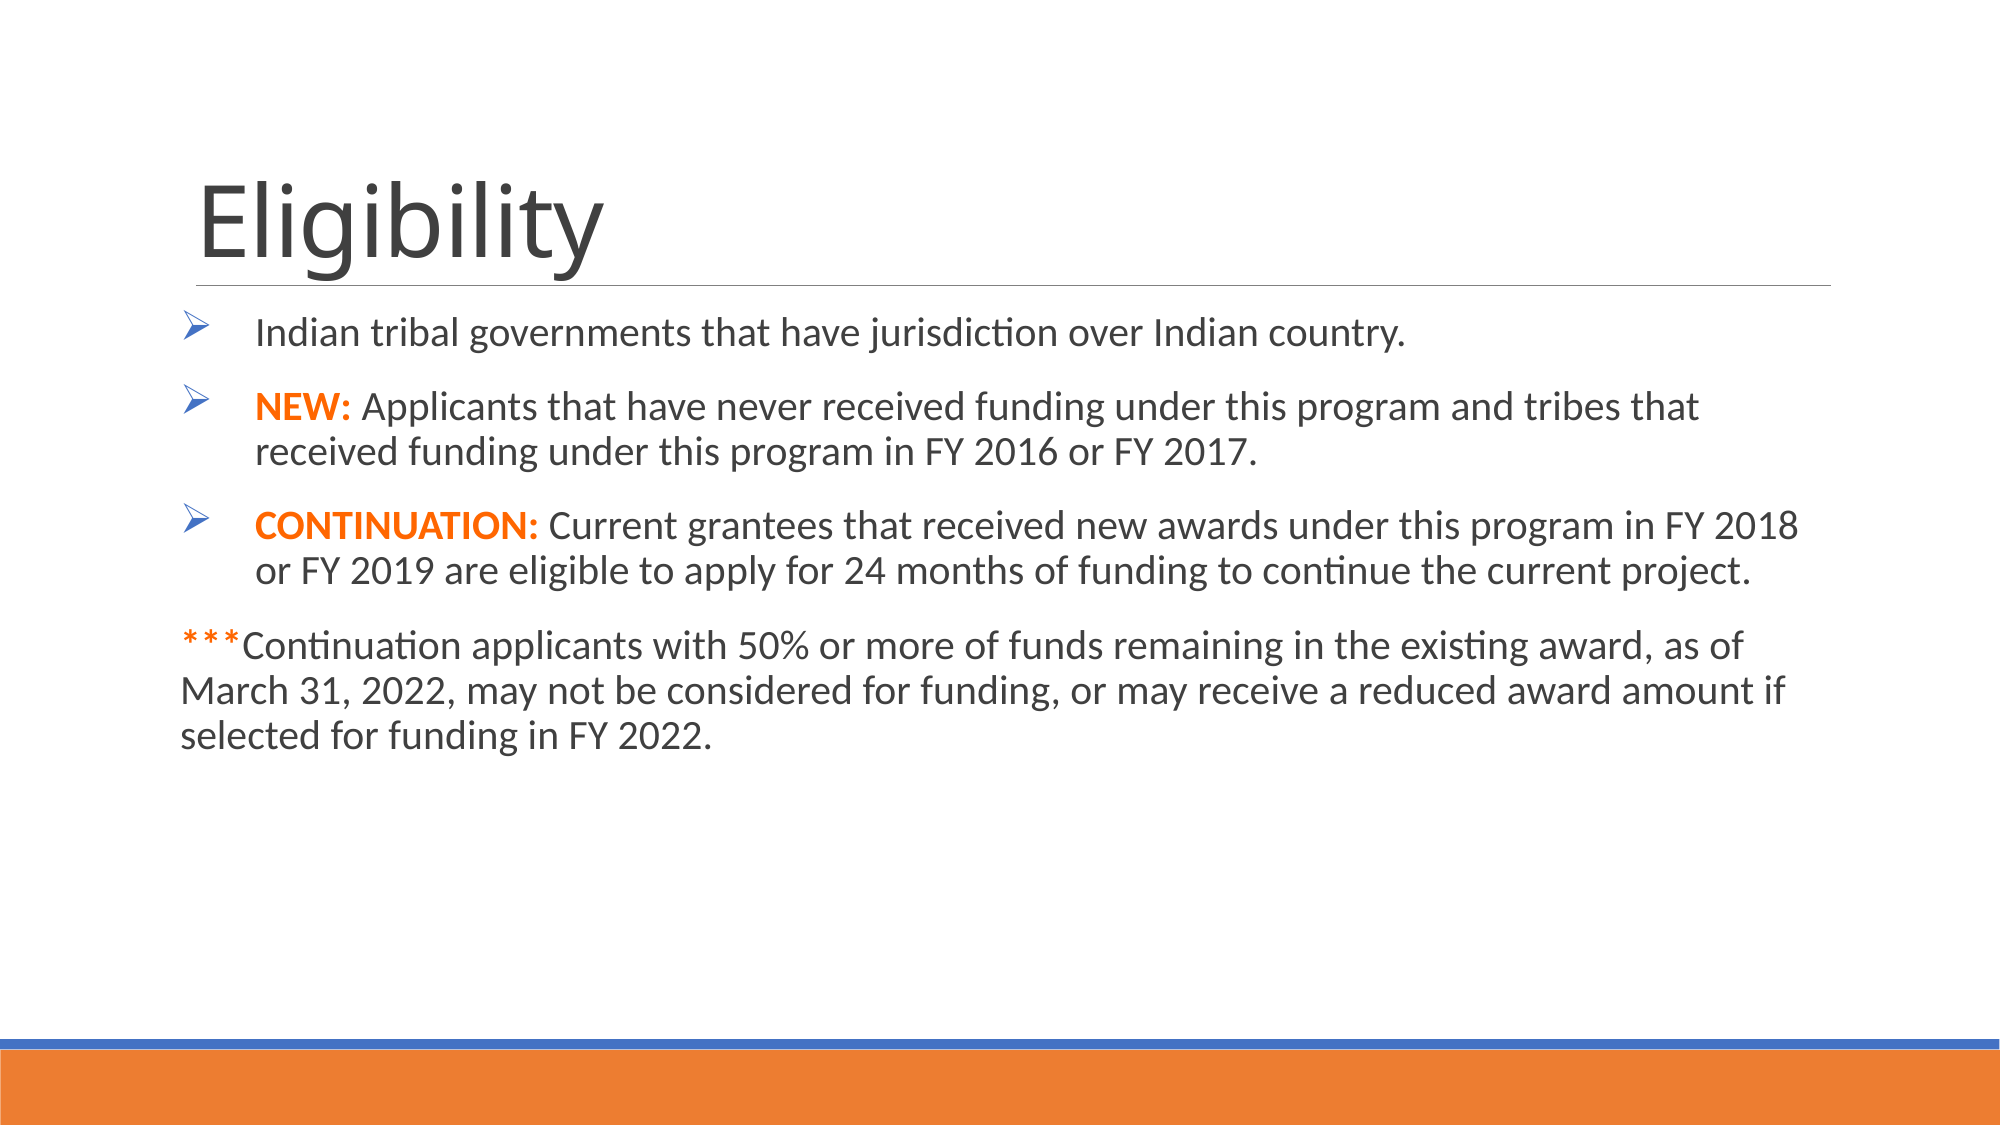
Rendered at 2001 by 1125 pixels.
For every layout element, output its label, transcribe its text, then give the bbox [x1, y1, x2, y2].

text_box [306, 520, 1704, 973]
list Indian tribal governments that have jurisdiction over Indian country. NEW: Applicants that have never received funding under this program and tribes that received funding under this program in FY 2016 or FY 2017. CONTINUATION: Current grantees that received new awards under this program in FY 2018 or FY 2019 are eligible to apply for 24 months of funding to continue the current project. ***Continuation applicants with 50% or more of funds remaining in the existing award, as of March 31, 2022, may not be considered for funding, or may receive a reduced award amount if selected for funding in FY 2022. [180, 302, 1830, 1039]
title Eligibility [180, 47, 1830, 285]
